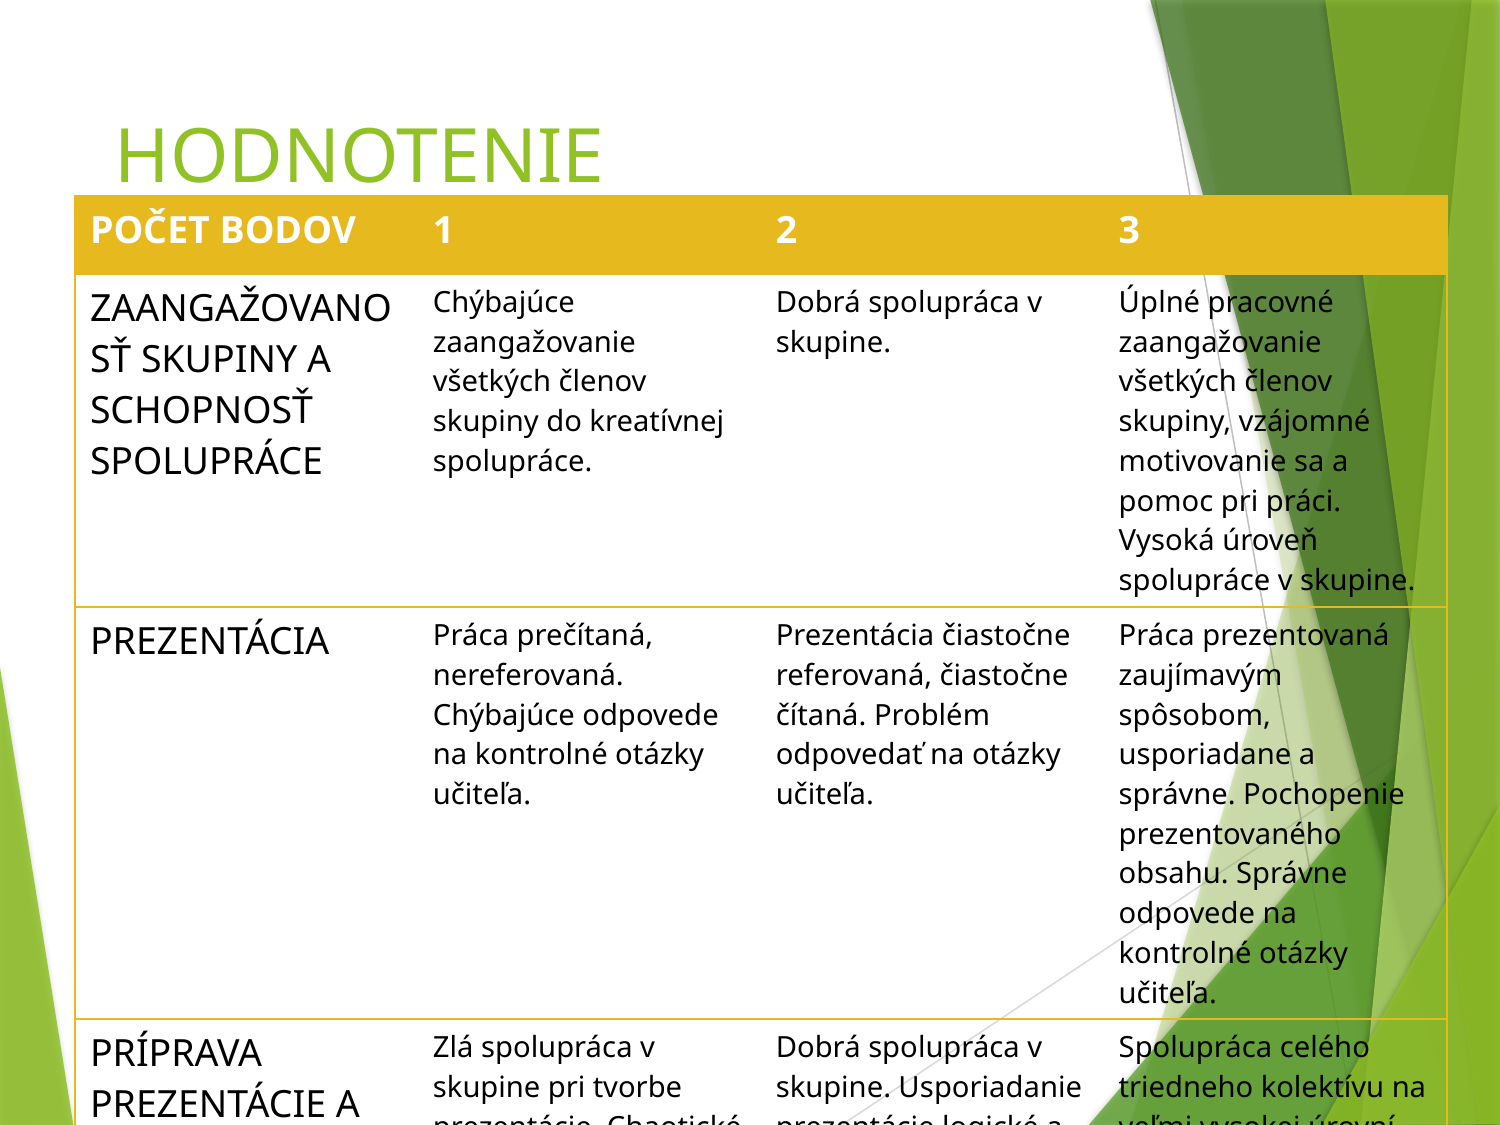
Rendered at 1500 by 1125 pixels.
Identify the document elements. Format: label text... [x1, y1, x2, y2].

table_cell Dobrá spolupráca v skupine. Usporiadanie prezentácie logické a kompaktné. Obrázky buniek vytvorené správne a esteticky so všetkými požadovanými časťami. [761, 1020, 1104, 1125]
table_cell Dobrá spolupráca v skupine. [761, 275, 1104, 606]
table_header POČET BODOV [76, 197, 418, 273]
table_cell Zlá spolupráca v skupine pri tvorbe prezentácie. Chaotické usporiadanie. Schémy buniek neprehľadné, neobsahujú všetky časti. [418, 1020, 761, 1125]
table_cell Úplné pracovné zaangažovanie všetkých členov skupiny, vzájomné motivovanie sa a pomoc pri práci. Vysoká úroveň spolupráce v skupine. [1104, 275, 1446, 606]
table_cell PREZENTÁCIA [76, 608, 418, 1018]
table_cell Spolupráca celého triedneho kolektívu na veľmi vysokej úrovní, veľká kreativita. Správne a logické usporiadanie. Estetické a zaujímavé plagáty buniek, ktoré obsahujú všetky dôležité informácie. [1104, 1020, 1446, 1125]
table_cell Prezentácia čiastočne referovaná, čiastočne čítaná. Problém odpovedať na otázky učiteľa. [761, 608, 1104, 1018]
table_cell ZAANGAŽOVANOSŤ SKUPINY A SCHOPNOSŤ SPOLUPRÁCE [76, 275, 418, 606]
title HODNOTENIE [99, 99, 1142, 195]
table_header 3 [1104, 197, 1446, 273]
table_header 1 [418, 197, 761, 273]
table_cell PRÍPRAVA PREZENTÁCIE A PLAGÁTU [76, 1020, 418, 1125]
table_cell Práca prečítaná, nereferovaná. Chýbajúce odpovede na kontrolné otázky učiteľa. [418, 608, 761, 1018]
table_cell Chýbajúce zaangažovanie všetkých členov skupiny do kreatívnej spolupráce. [418, 275, 761, 606]
table_cell Práca prezentovaná zaujímavým spôsobom, usporiadane a správne. Pochopenie prezentovaného obsahu. Správne odpovede na kontrolné otázky učiteľa. [1104, 608, 1446, 1018]
table_header 2 [761, 197, 1104, 273]
